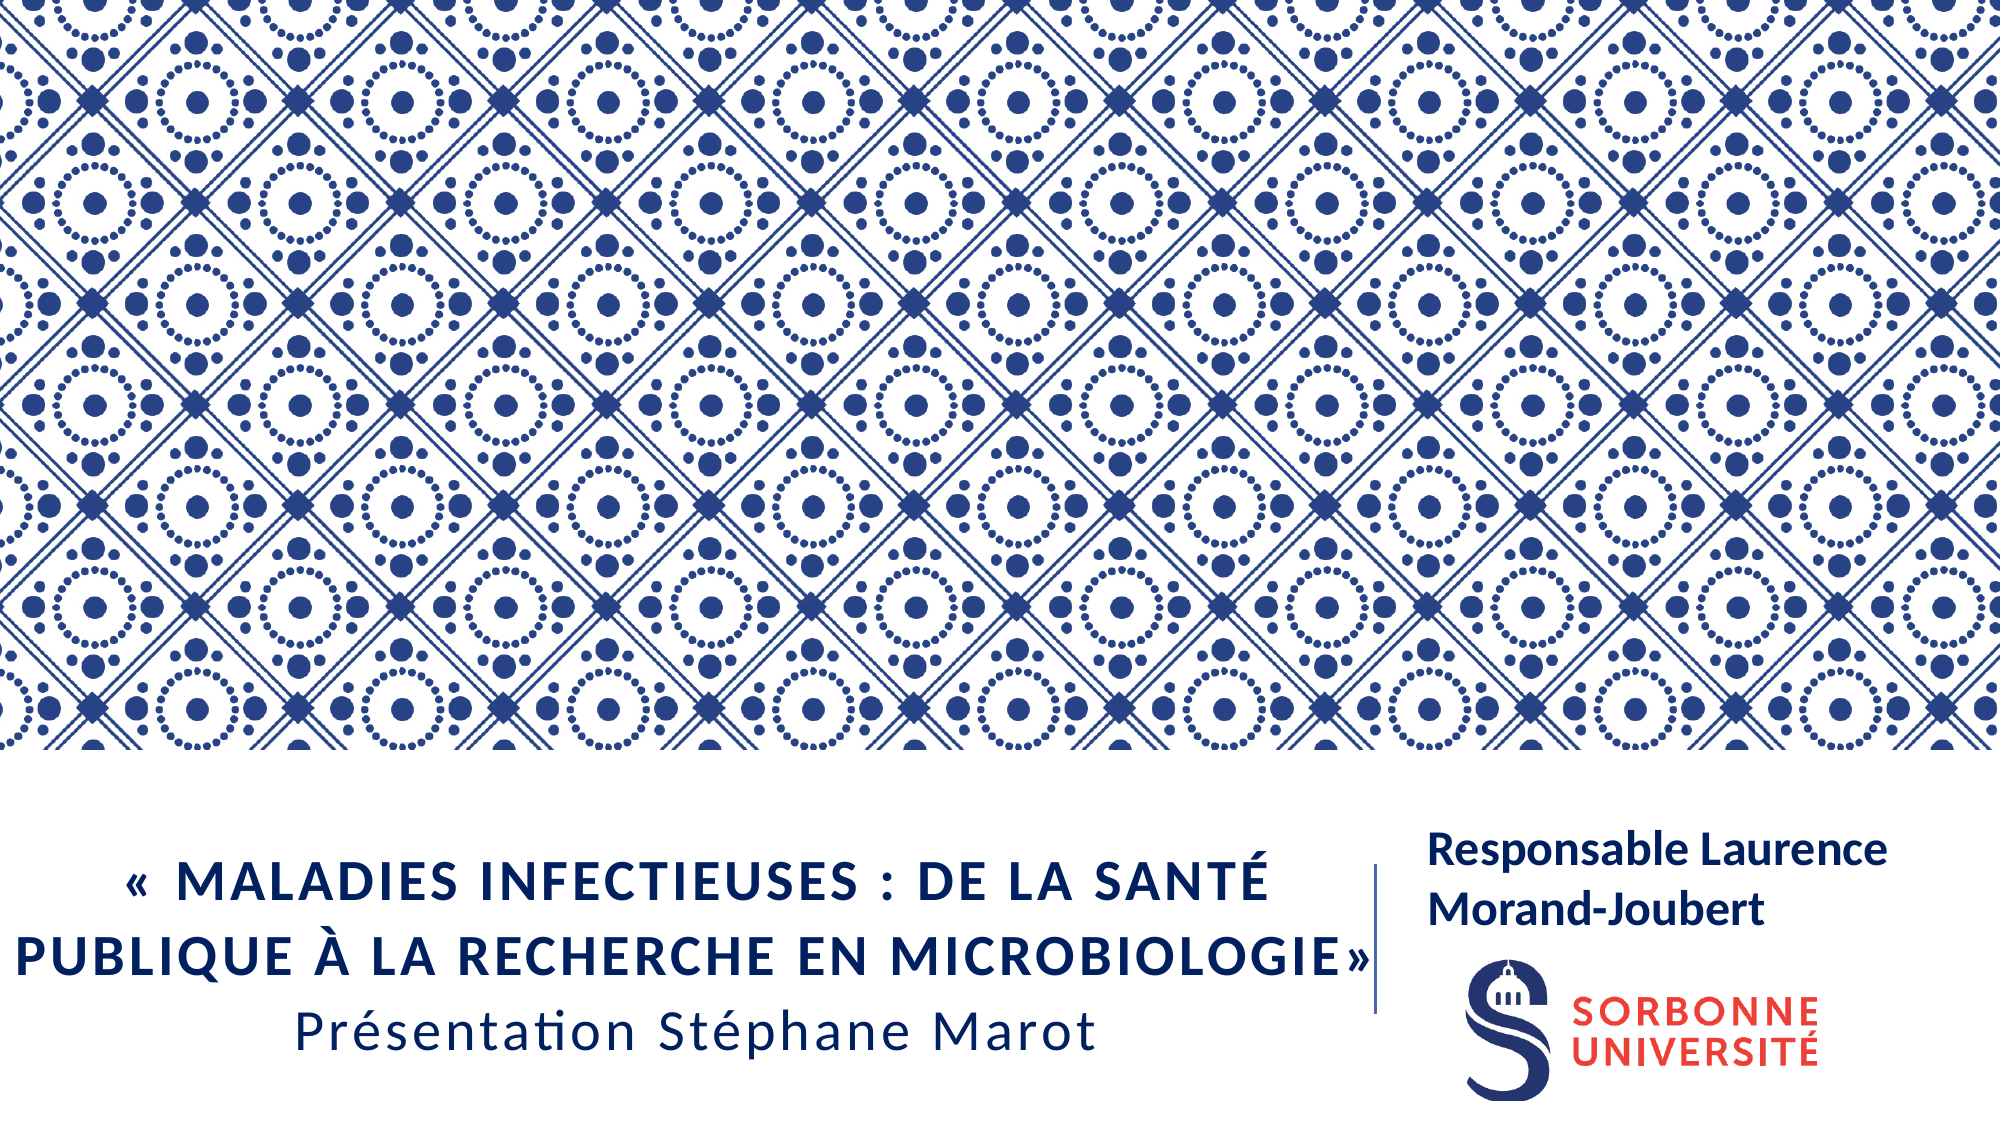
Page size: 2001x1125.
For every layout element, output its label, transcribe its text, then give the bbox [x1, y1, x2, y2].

subtitle Responsable Laurence Morand-Joubert [1412, 755, 1938, 996]
picture [1465, 958, 1818, 1102]
title « Maladies infectieuses : de la Santé publique à la Recherche en Microbiologie» Présentation Stéphane Marot [0, 717, 1413, 1125]
